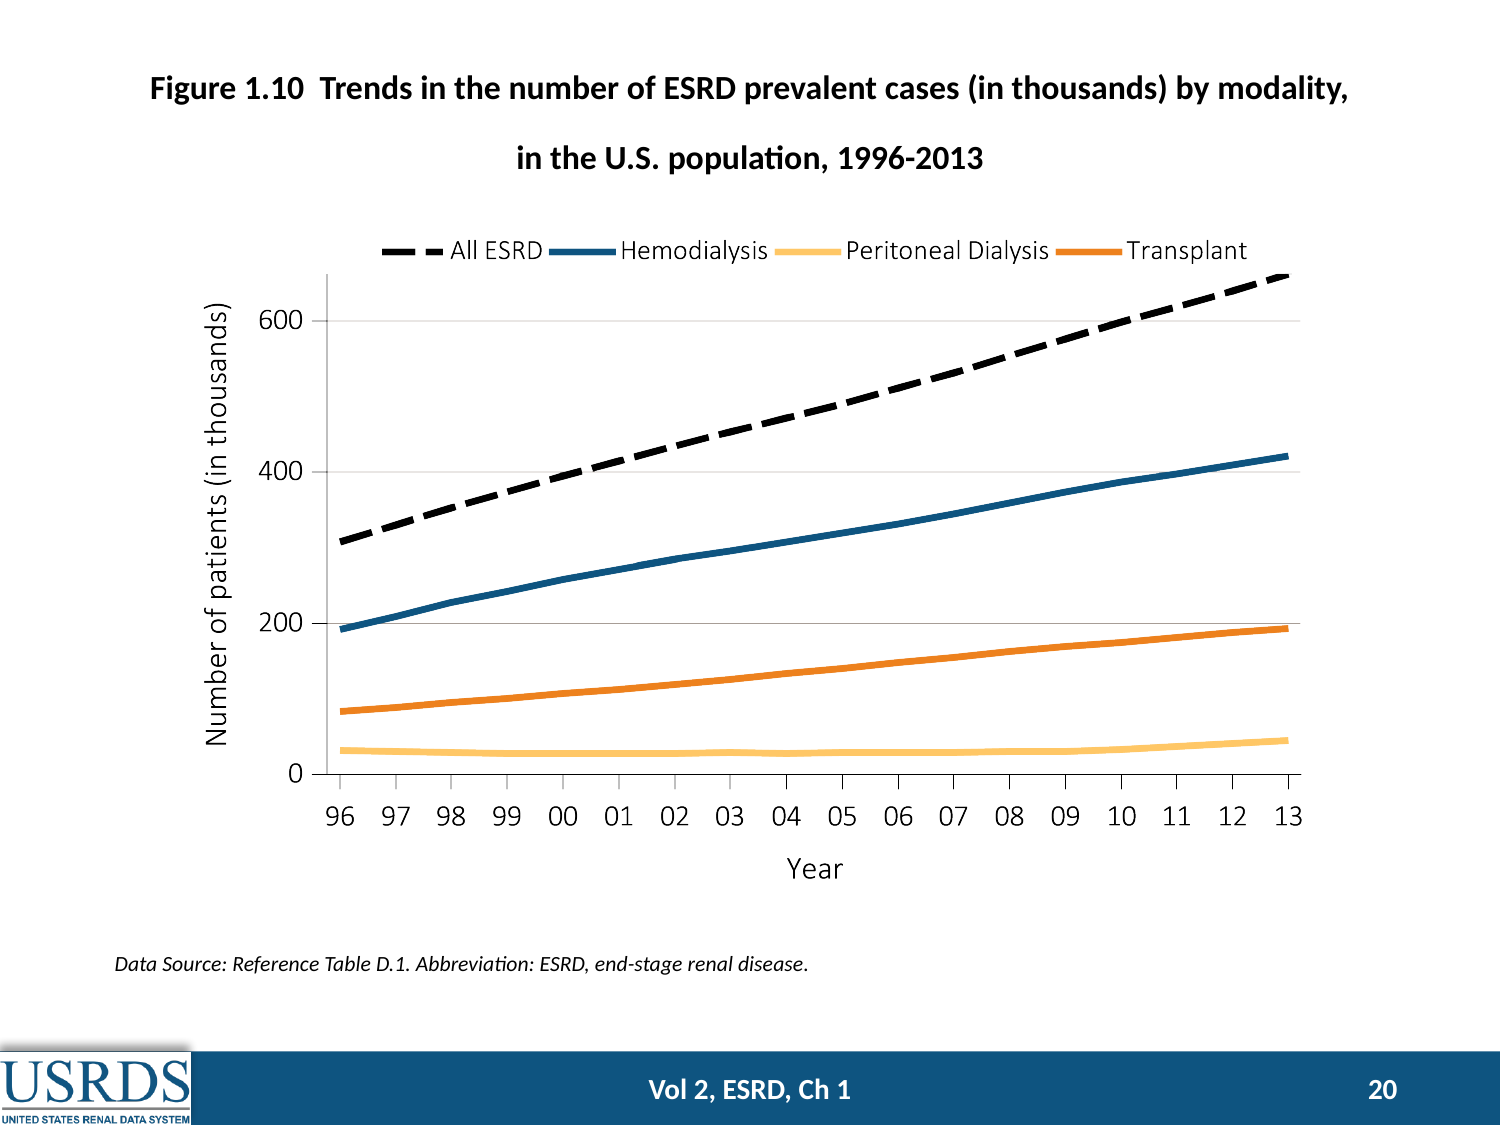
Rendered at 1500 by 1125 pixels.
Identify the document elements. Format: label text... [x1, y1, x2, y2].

picture [0, 1051, 192, 1125]
text_box Data Source: Reference Table D.1. Abbreviation: ESRD, end-stage renal disease. [99, 937, 1363, 998]
text_box Figure 1.10 Trends in the number of ESRD prevalent cases (in thousands) by modality, in the U.S. population, 1996-2013 [0, 51, 1500, 207]
footer Vol 2, ESRD, Ch 1 [587, 1062, 913, 1113]
picture [187, 224, 1313, 901]
slide_number 20 [1262, 1062, 1413, 1108]
